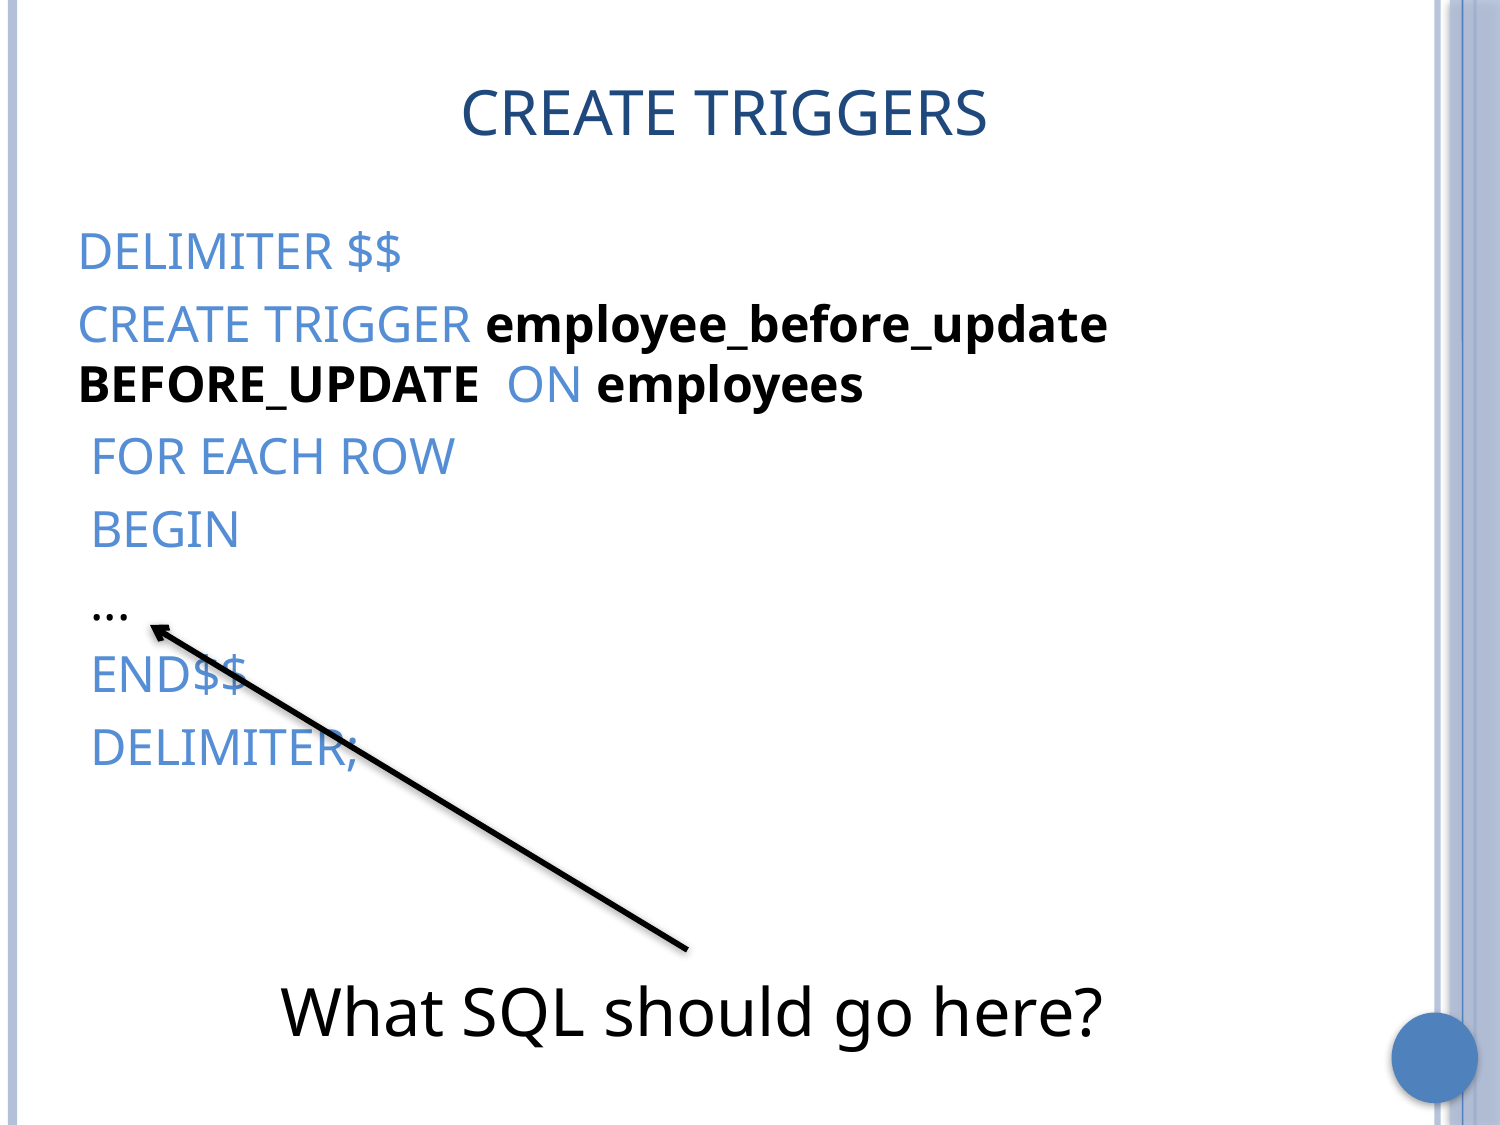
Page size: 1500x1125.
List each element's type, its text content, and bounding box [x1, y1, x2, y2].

title Create Triggers [75, 45, 1375, 175]
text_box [149, 624, 1124, 1059]
list DELIMITER $$ CREATE TRIGGER employee_before_update BEFORE_UPDATE ON employees FOR EACH ROW BEGIN ... END$$ DELIMITER; [62, 212, 1413, 988]
